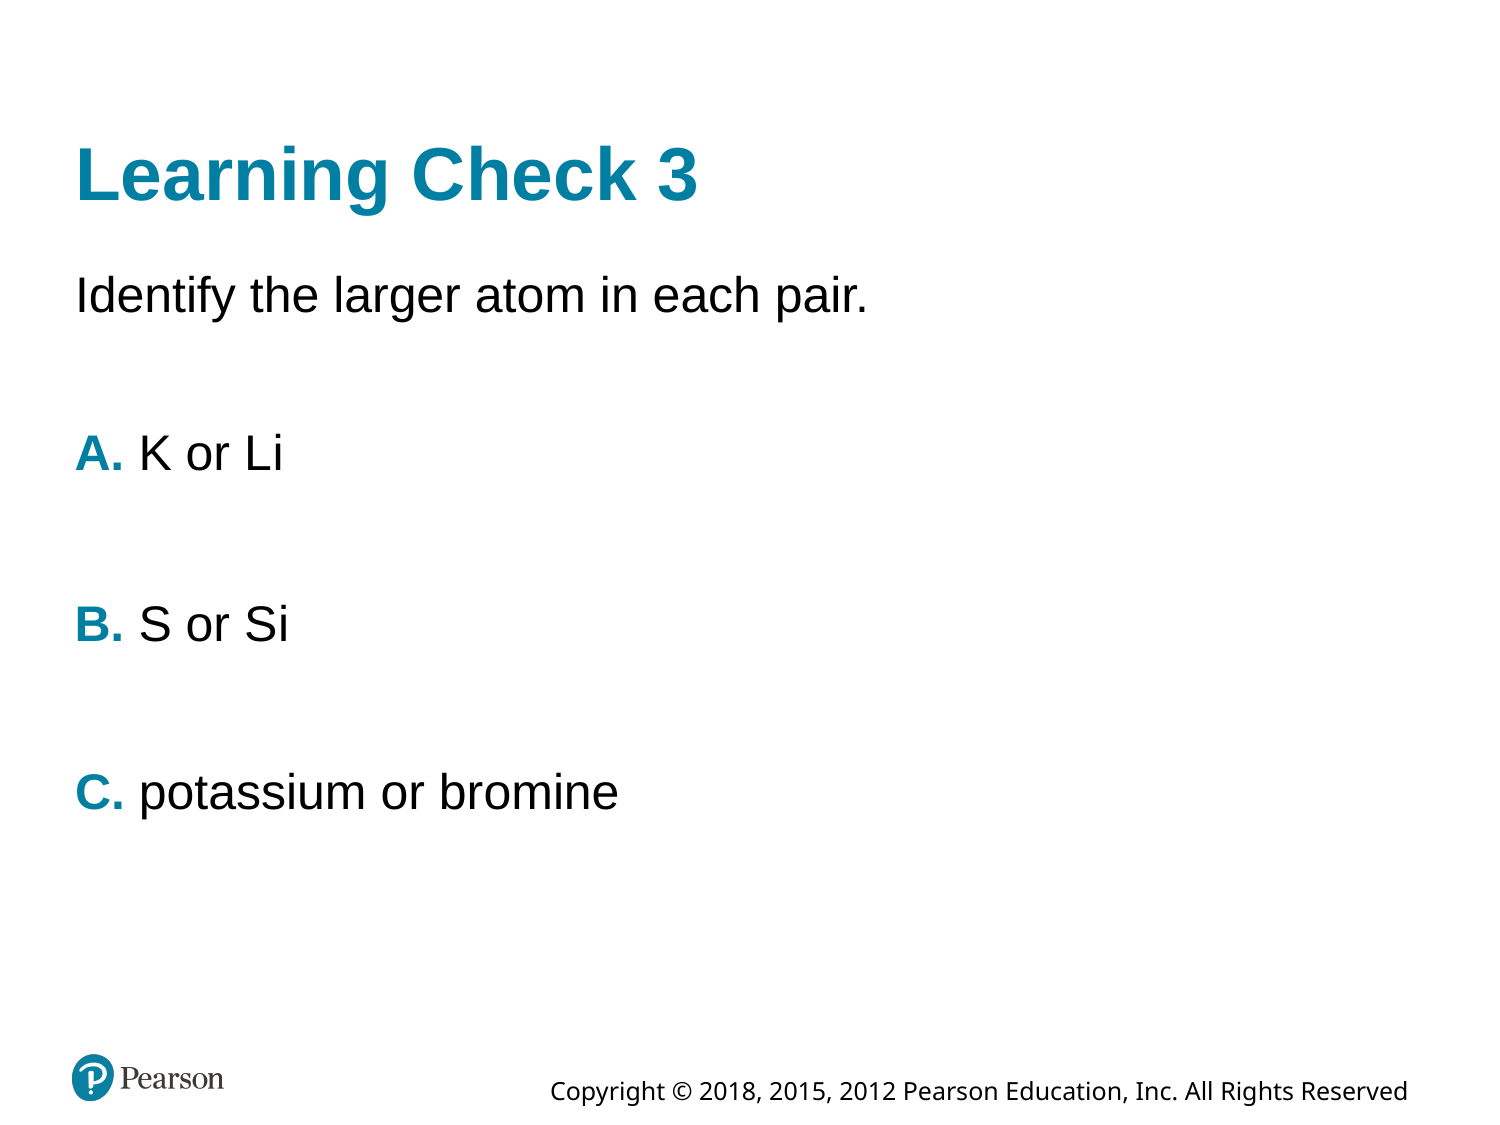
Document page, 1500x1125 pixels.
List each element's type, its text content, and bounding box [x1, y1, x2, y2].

picture [72, 1087, 83, 1101]
list A. K or L i [74, 420, 328, 500]
picture [80, 1063, 106, 1088]
list B. S or S i [74, 591, 495, 679]
title Learning Check 3 [75, 35, 1425, 216]
list Identify the larger atom in each pair. [75, 262, 1460, 354]
picture [98, 1054, 224, 1101]
picture [72, 1054, 88, 1070]
list C. potassium or bromine [75, 759, 672, 865]
